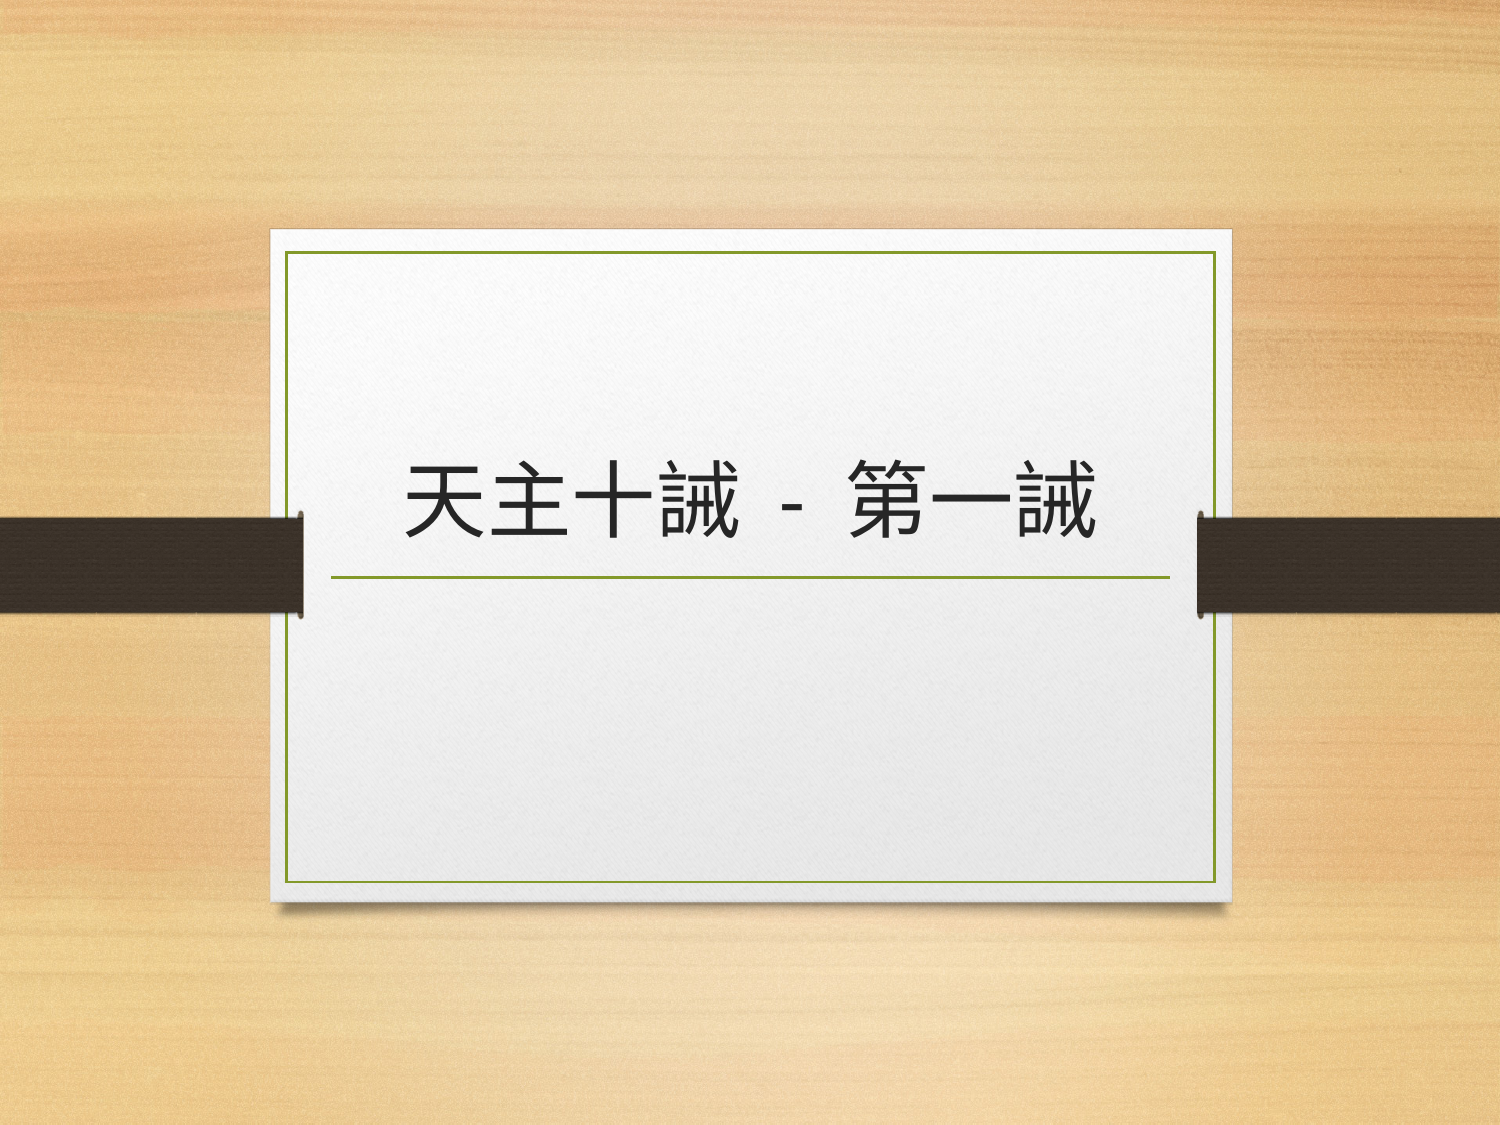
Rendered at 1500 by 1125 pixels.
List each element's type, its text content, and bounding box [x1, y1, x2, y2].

title 天主十誡 - 第一誡 [331, 306, 1170, 556]
picture [0, 0, 1500, 1125]
